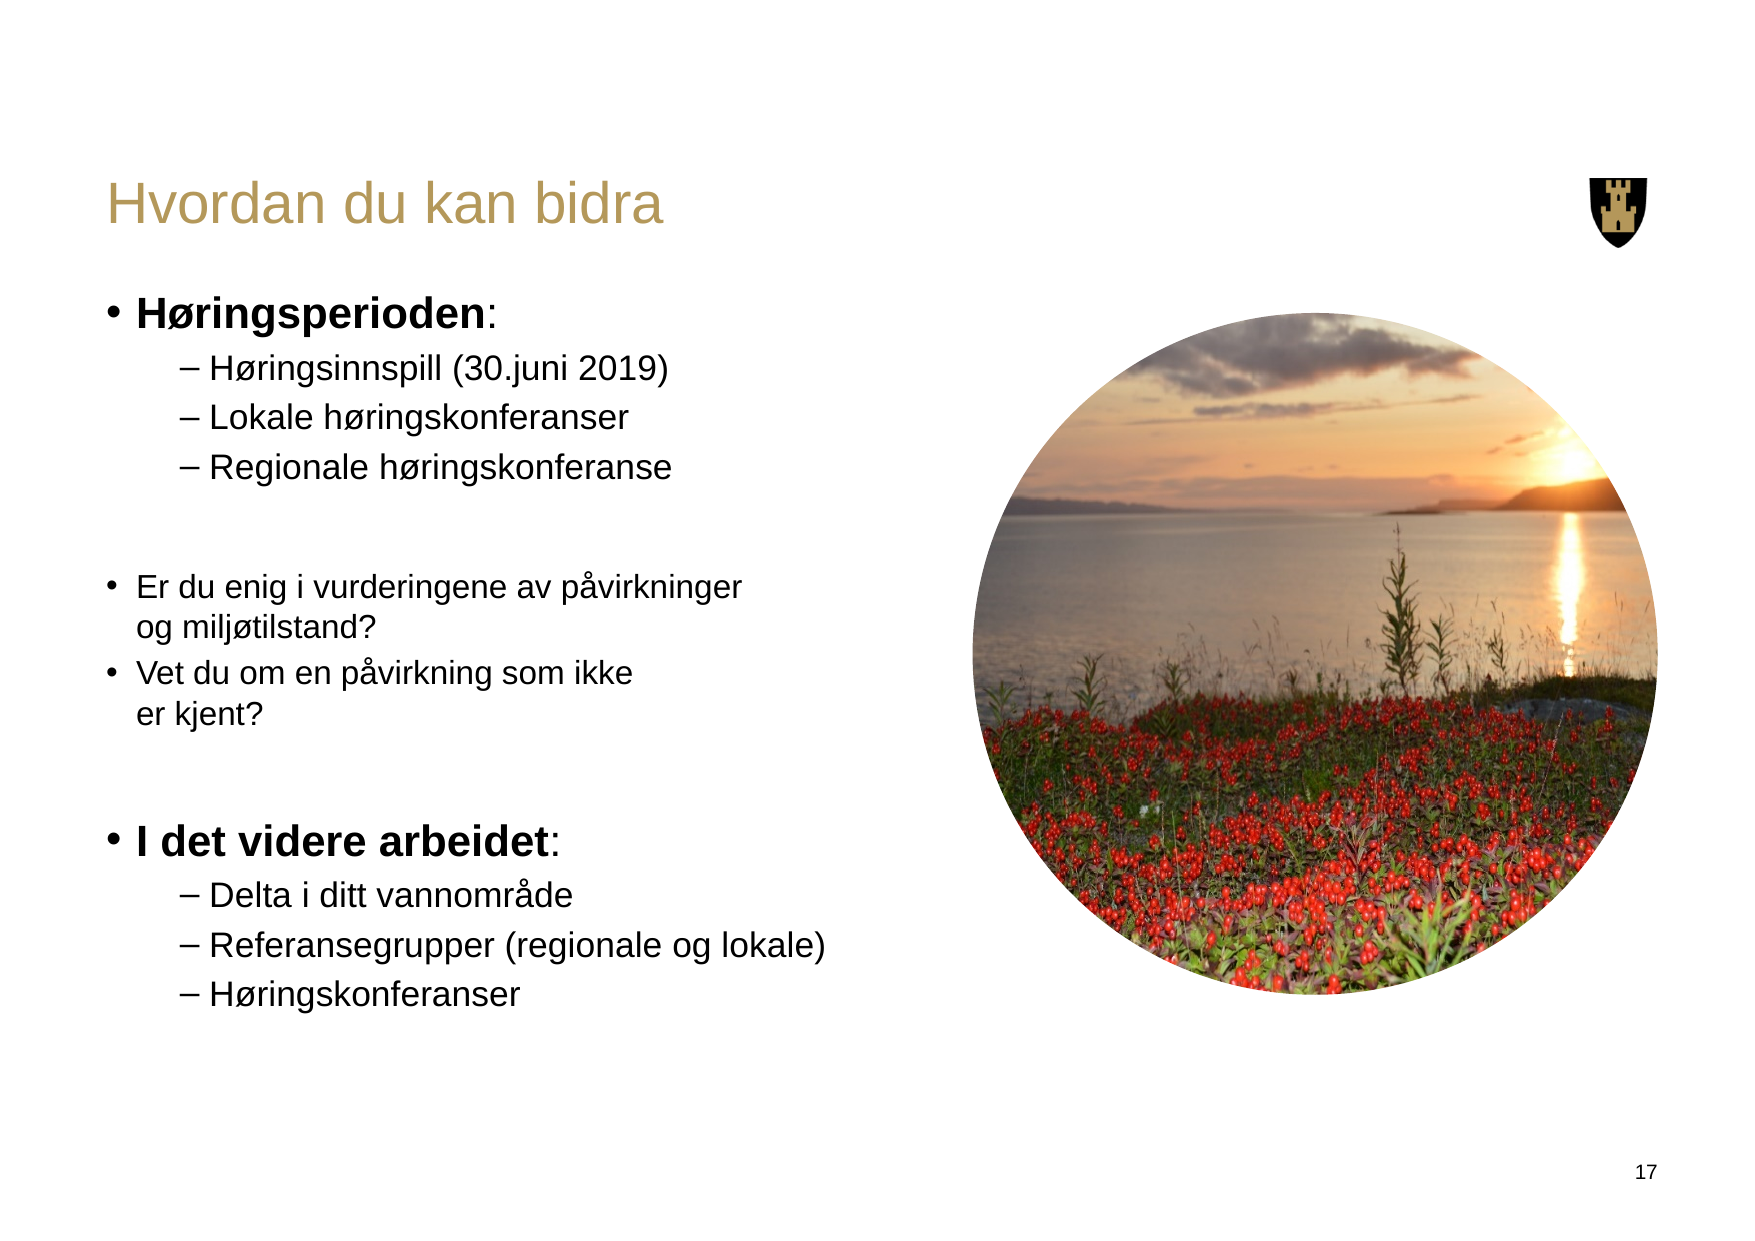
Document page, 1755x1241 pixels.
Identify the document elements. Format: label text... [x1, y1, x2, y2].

title Hvordan du kan bidra [106, 164, 1222, 253]
list Høringsperioden: Høringsinnspill (30.juni 2019) Lokale høringskonferanser Regionale høringskonferanse Er du enig i vurderingene av påvirkninger og miljøtilstand? Vet du om en påvirkning som ikke er kjent? I det videre arbeidet: Delta i ditt vannområde Referansegrupper (regionale og lokale) Høringskonferanser [106, 285, 1658, 1099]
picture [1579, 177, 1675, 248]
text_box [970, 310, 1660, 997]
slide_number 17 [1538, 1158, 1658, 1199]
